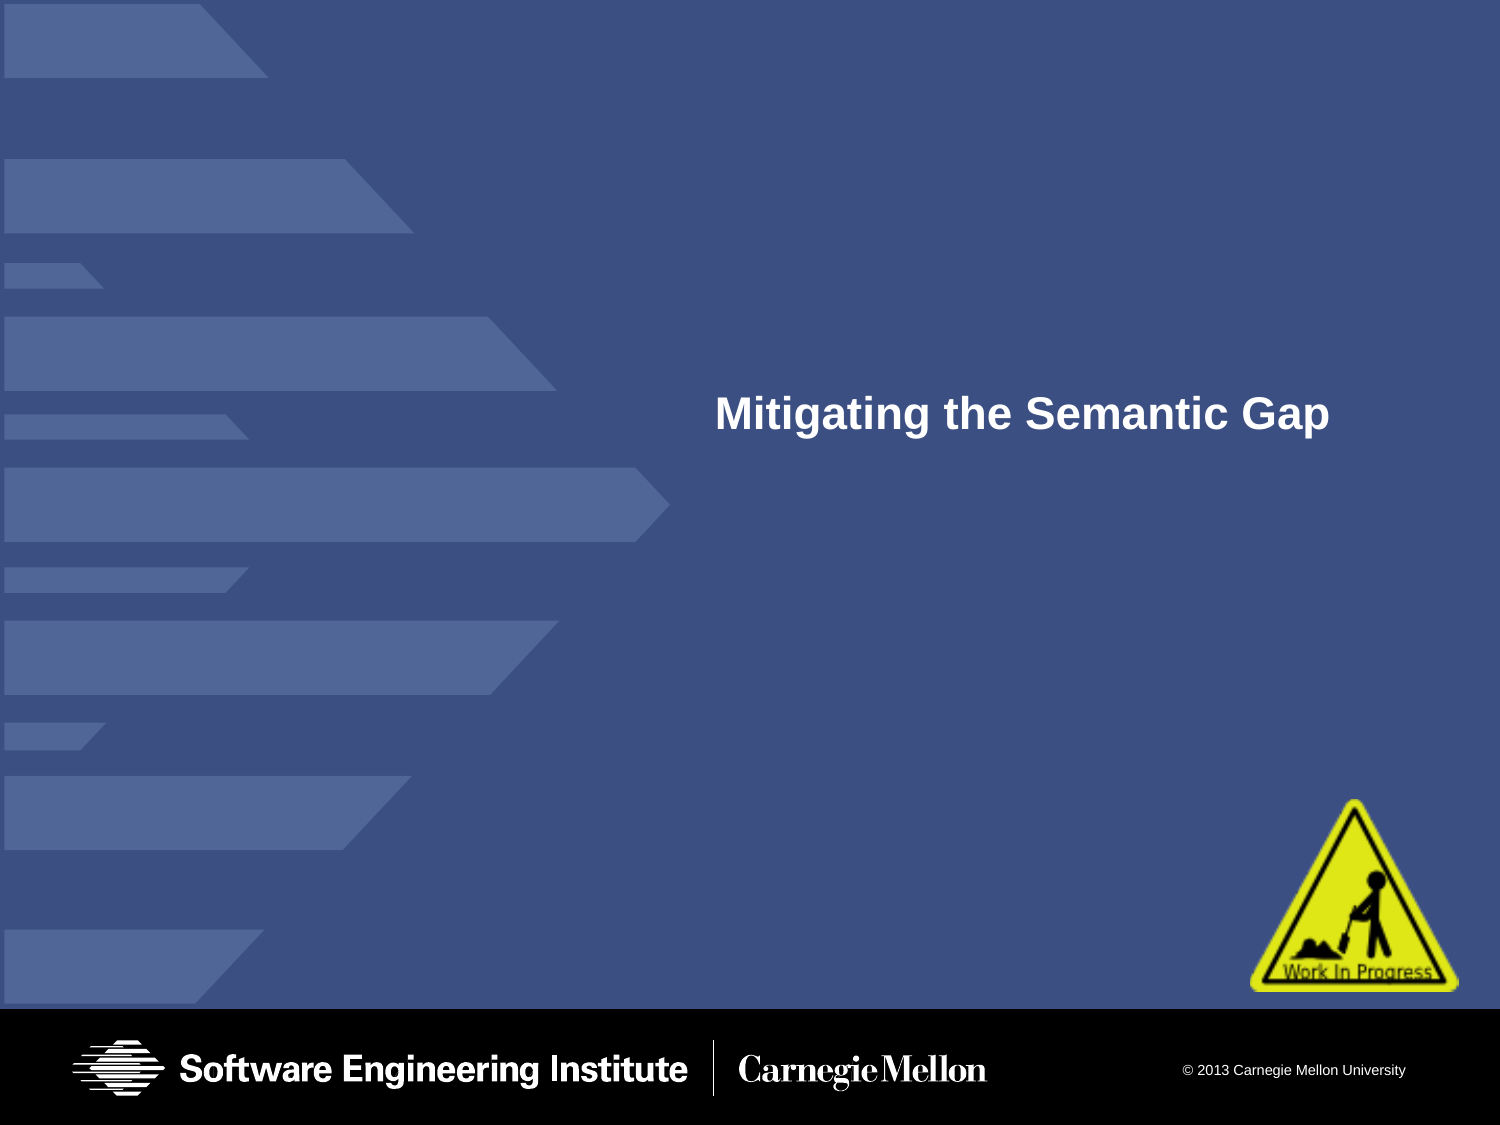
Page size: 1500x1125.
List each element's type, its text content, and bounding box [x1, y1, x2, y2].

title Mitigating the Semantic Gap [699, 376, 1401, 448]
picture [1249, 799, 1459, 992]
